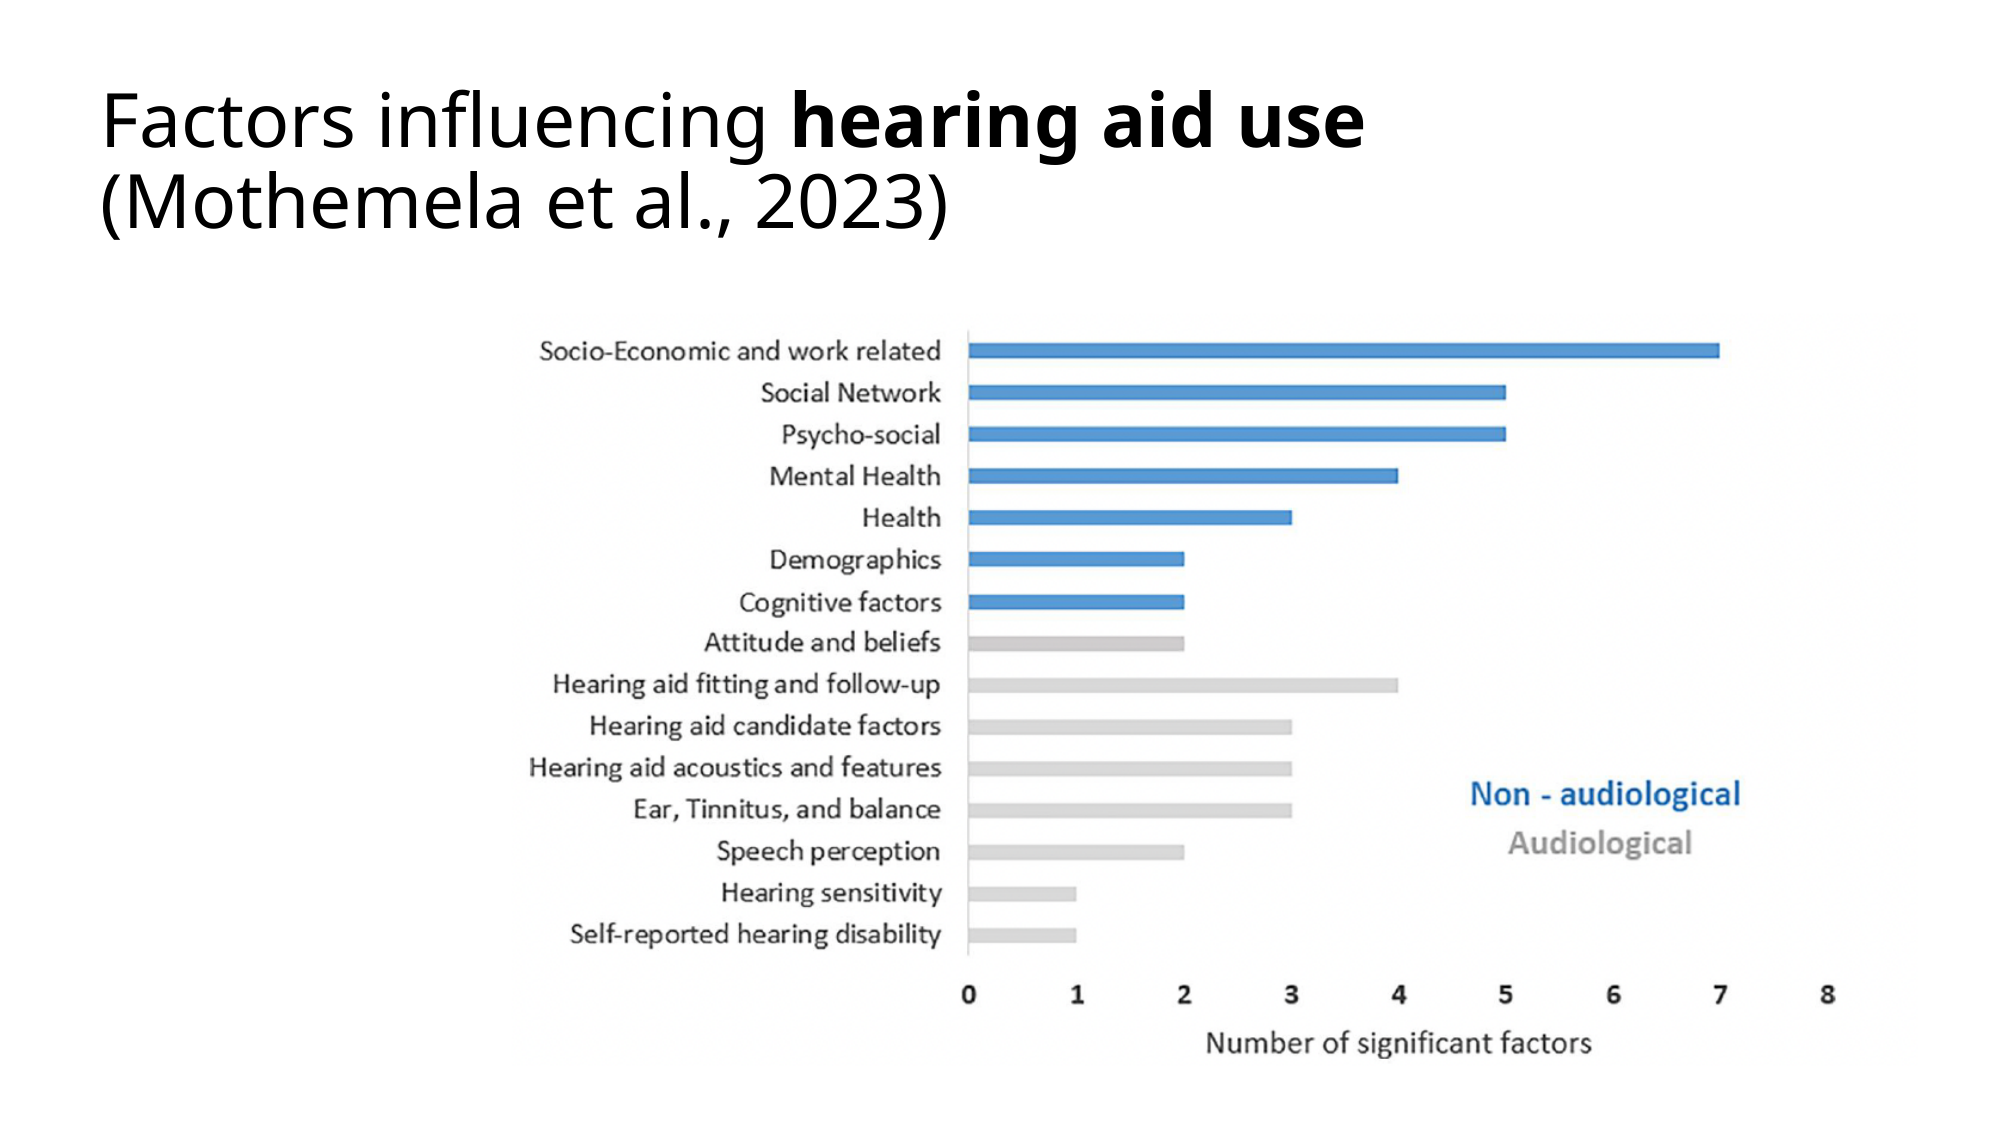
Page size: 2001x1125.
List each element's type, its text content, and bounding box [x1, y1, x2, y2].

picture [511, 313, 1918, 1066]
title Factors influencing hearing aid use (Mothemela et al., 2023) [85, 59, 1824, 267]
